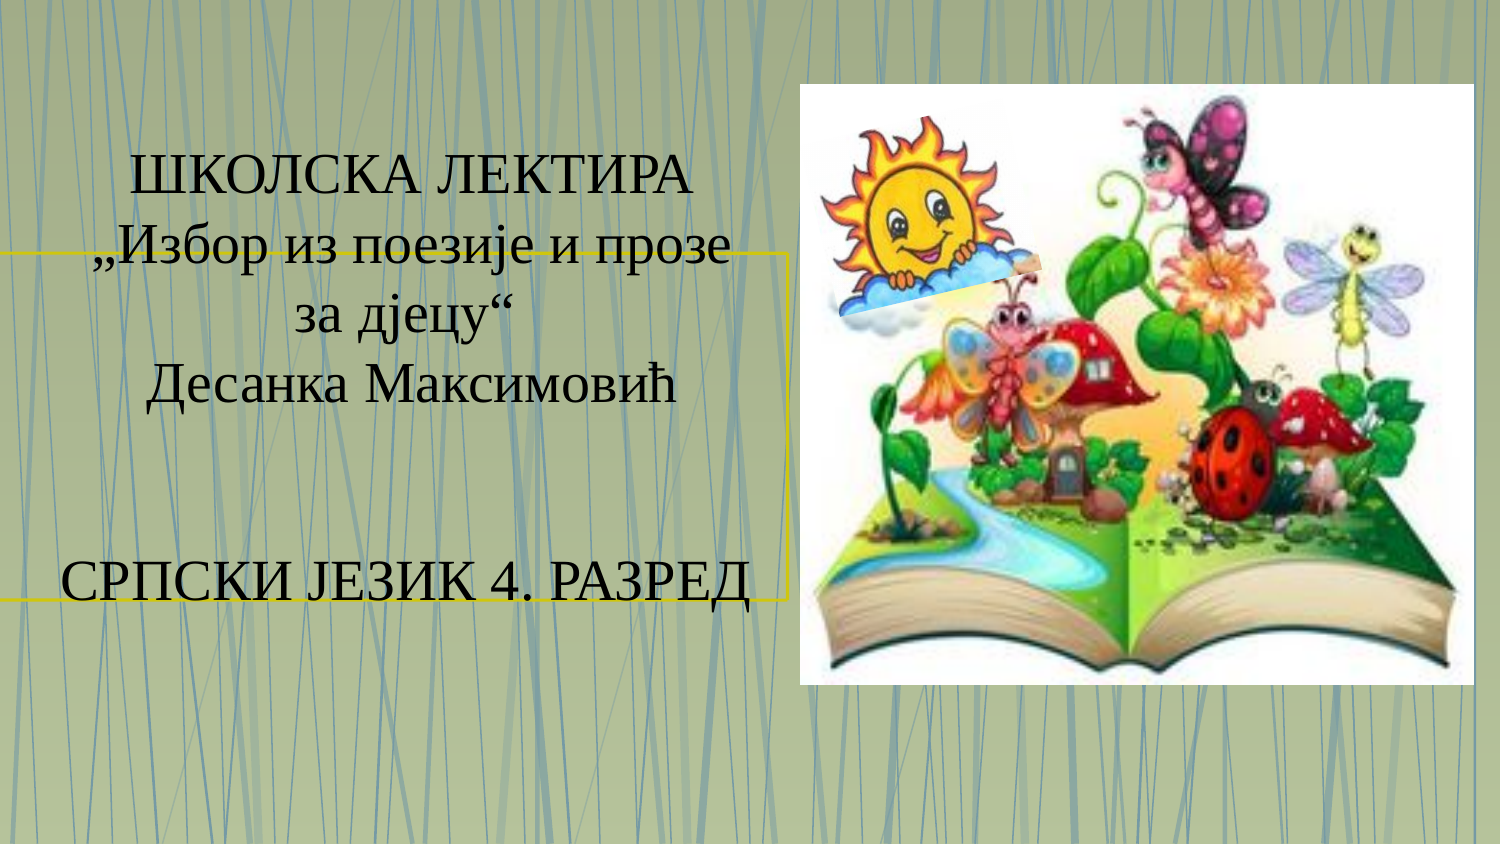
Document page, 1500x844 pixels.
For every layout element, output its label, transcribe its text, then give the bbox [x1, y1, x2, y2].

subtitle СРПСКИ ЈЕЗИК 4. РАЗРЕД [24, 534, 788, 675]
title ШКОЛСКА ЛЕКТИРА „Избор из поезије и прозе за дјецу“ Десанка Максимовић [37, 121, 788, 422]
picture [799, 84, 1474, 685]
